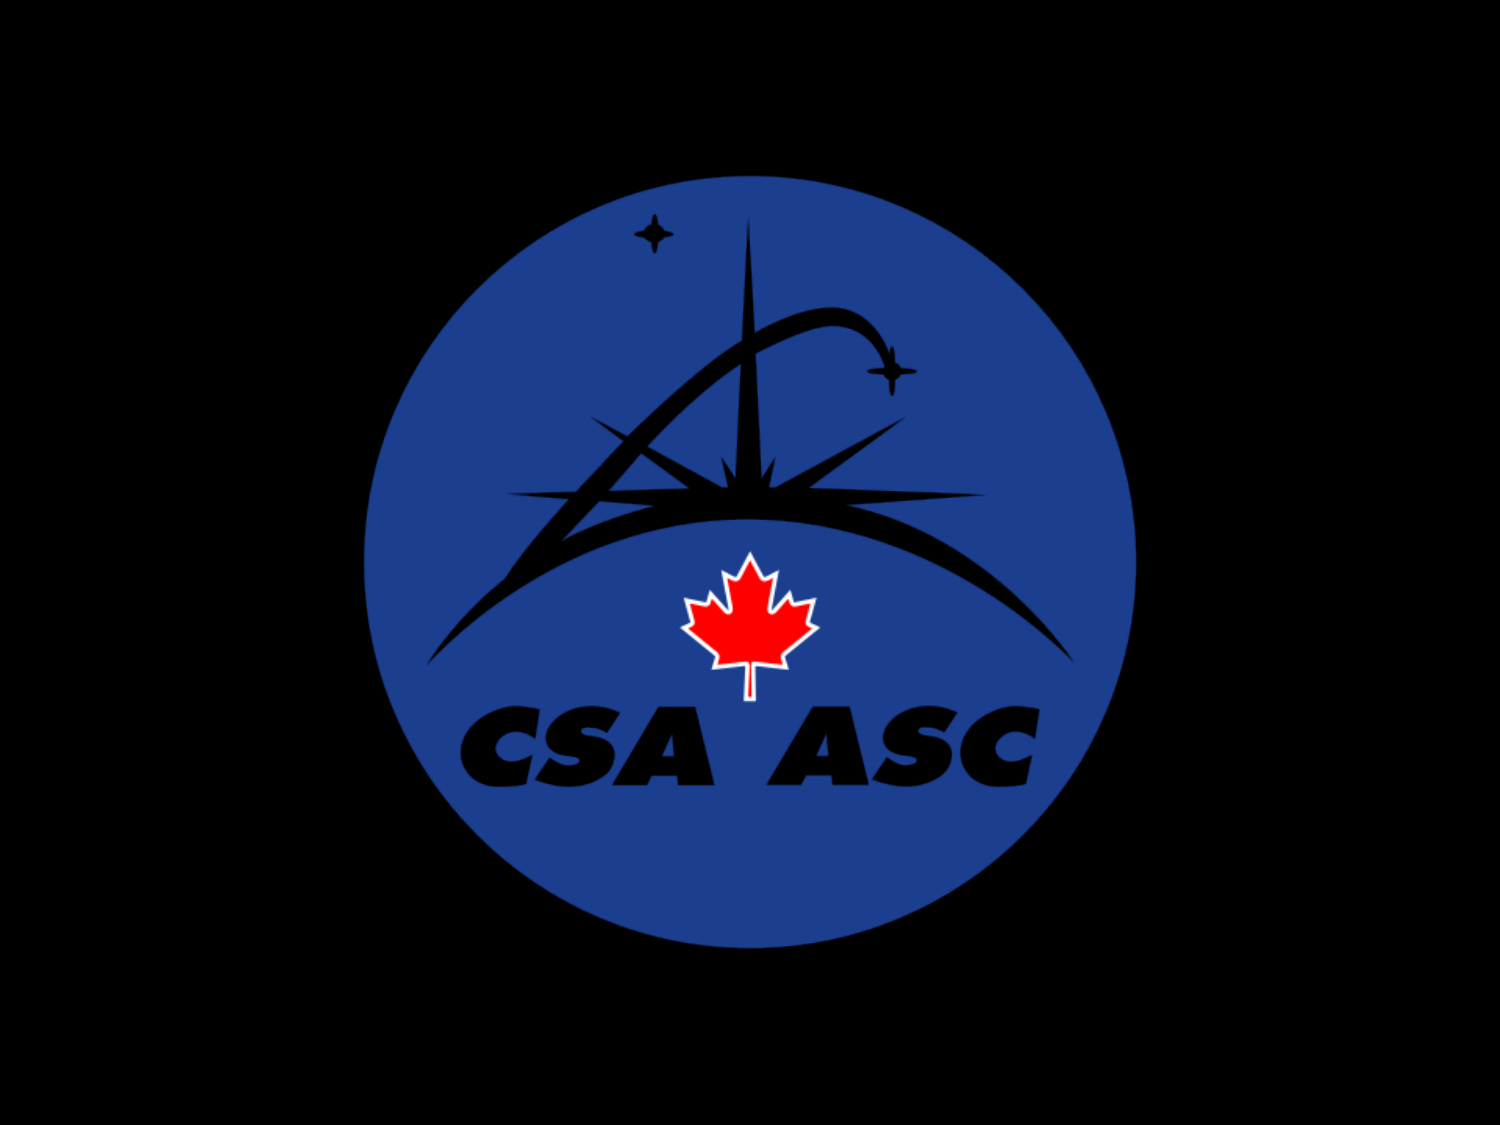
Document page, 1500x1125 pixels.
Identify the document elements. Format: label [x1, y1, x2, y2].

picture [359, 171, 1141, 954]
